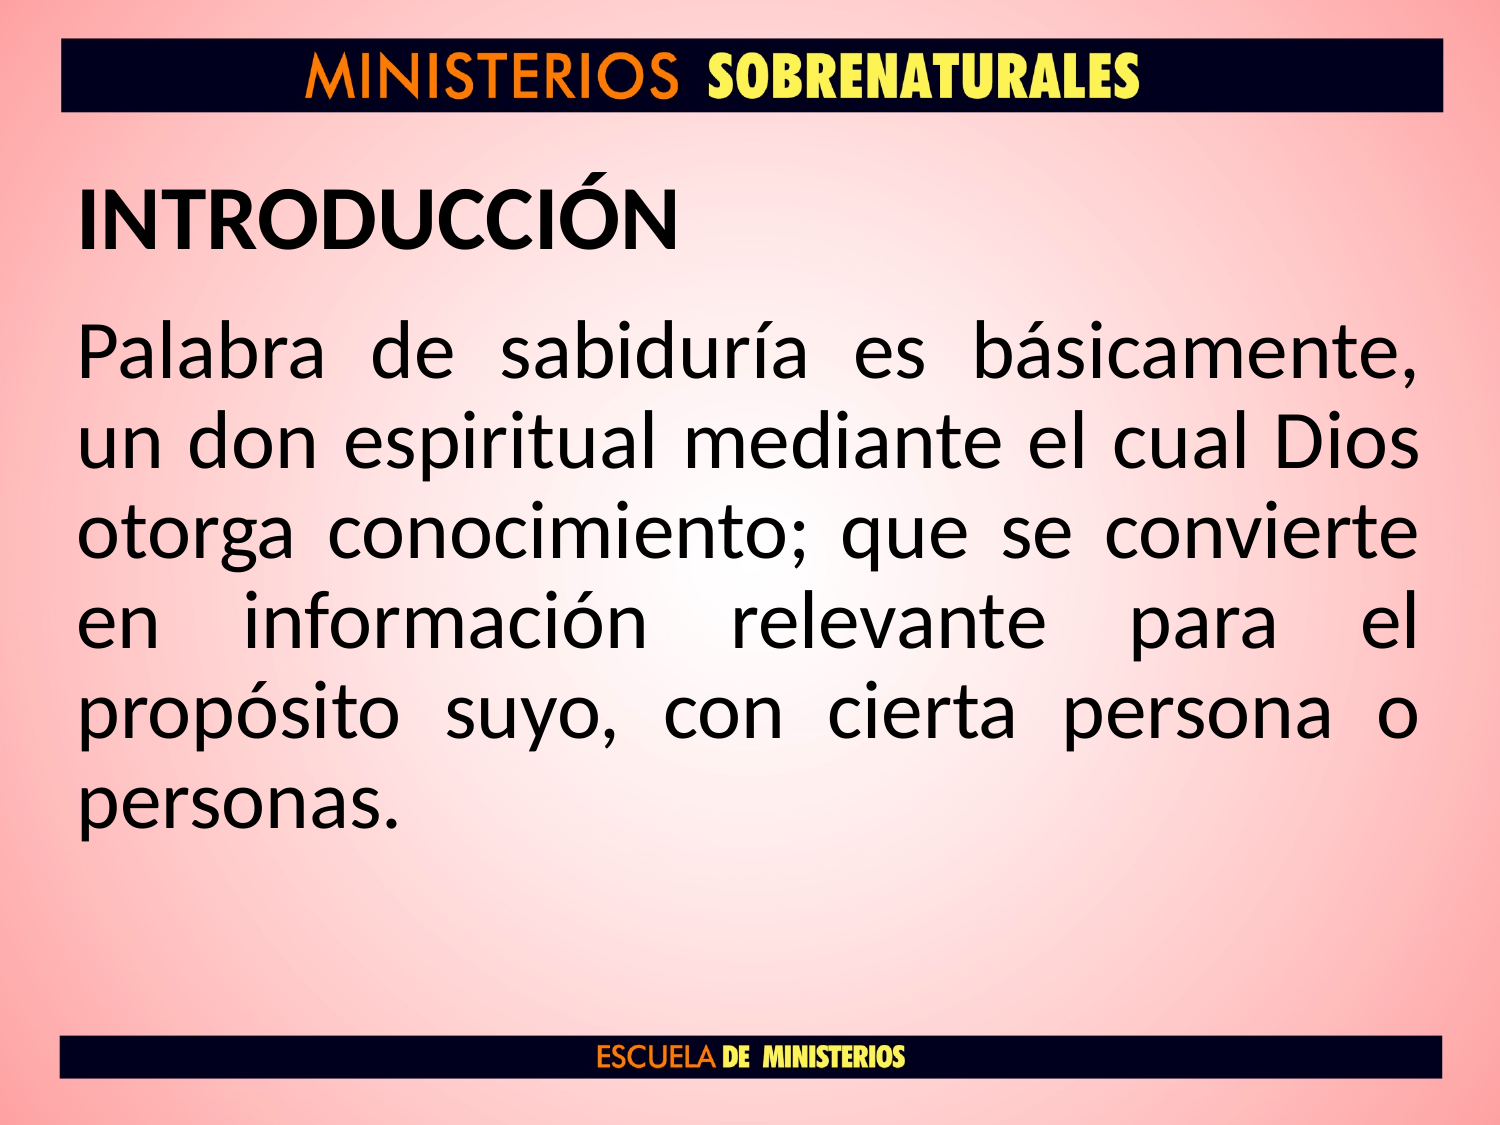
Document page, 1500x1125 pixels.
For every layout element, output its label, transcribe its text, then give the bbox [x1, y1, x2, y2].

title INTRODUCCIÓN [61, 161, 1437, 278]
list Palabra de sabiduría es básicamente, un don espiritual mediante el cual Dios otorga conocimiento; que se convierte en información relevante para el propósito suyo, con cierta persona o personas. [61, 299, 1437, 1014]
picture [0, 0, 1500, 1125]
